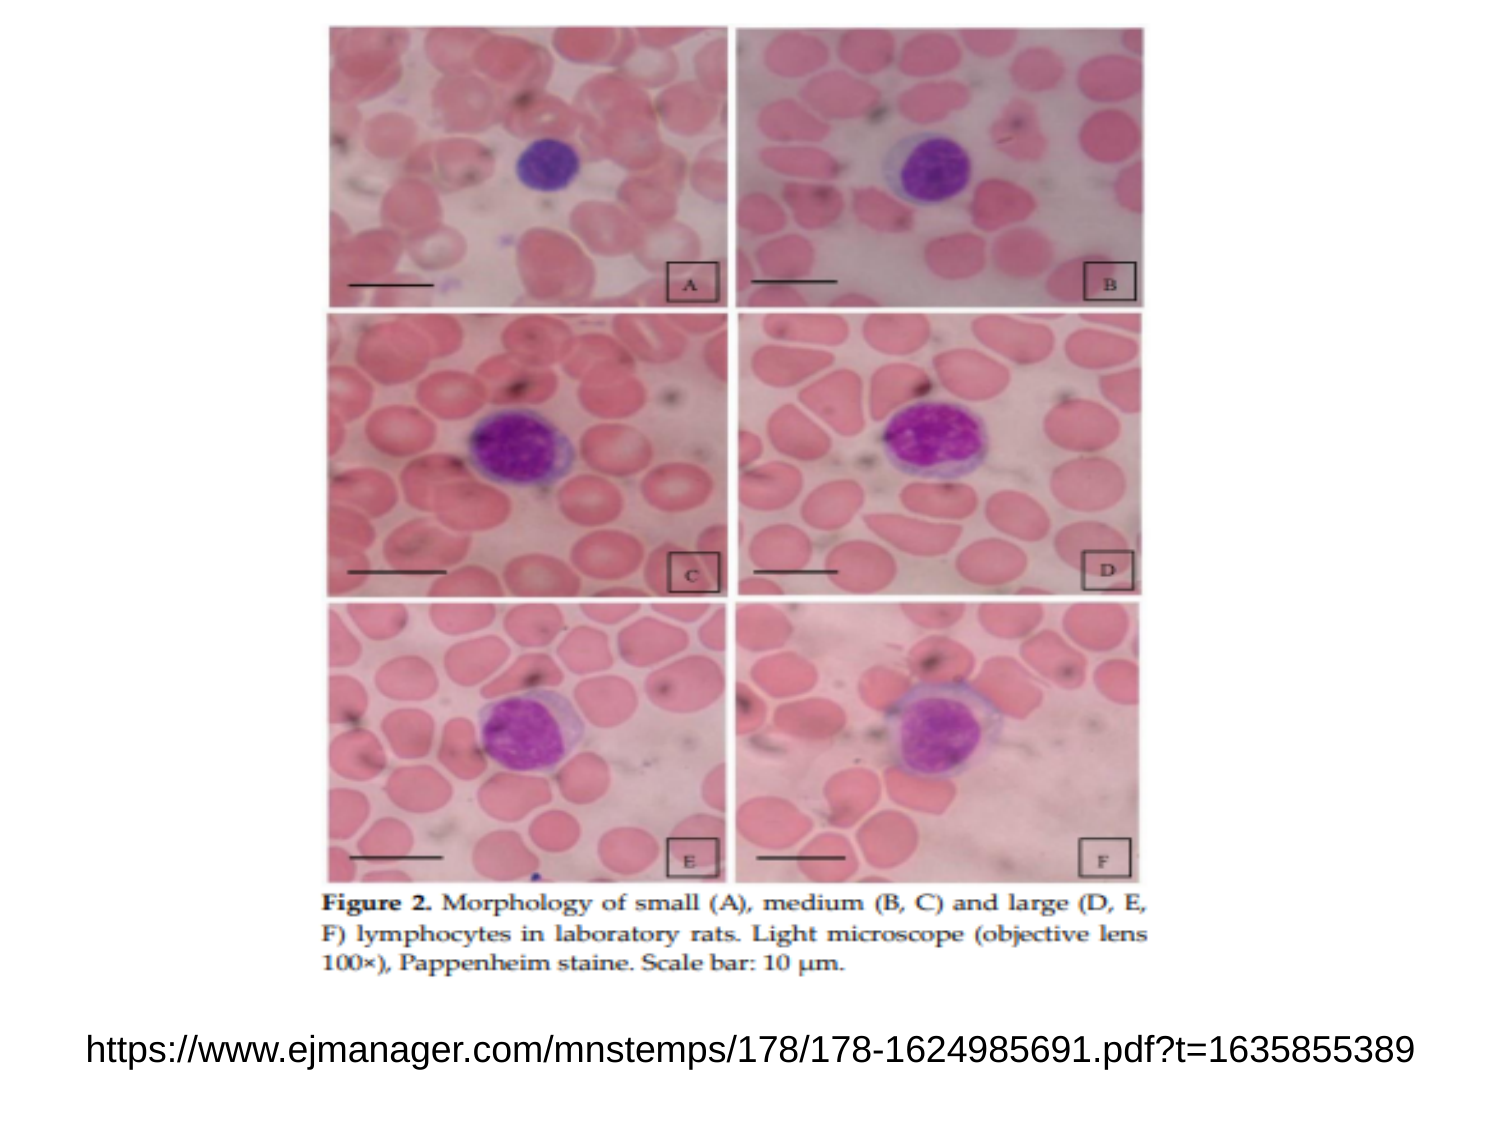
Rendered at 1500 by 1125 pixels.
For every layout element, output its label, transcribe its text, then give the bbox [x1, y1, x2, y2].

picture [306, 23, 1215, 1005]
text_box https://www.ejmanager.com/mnstemps/178/178-1624985691.pdf?t=1635855389 [70, 1017, 1431, 1078]
